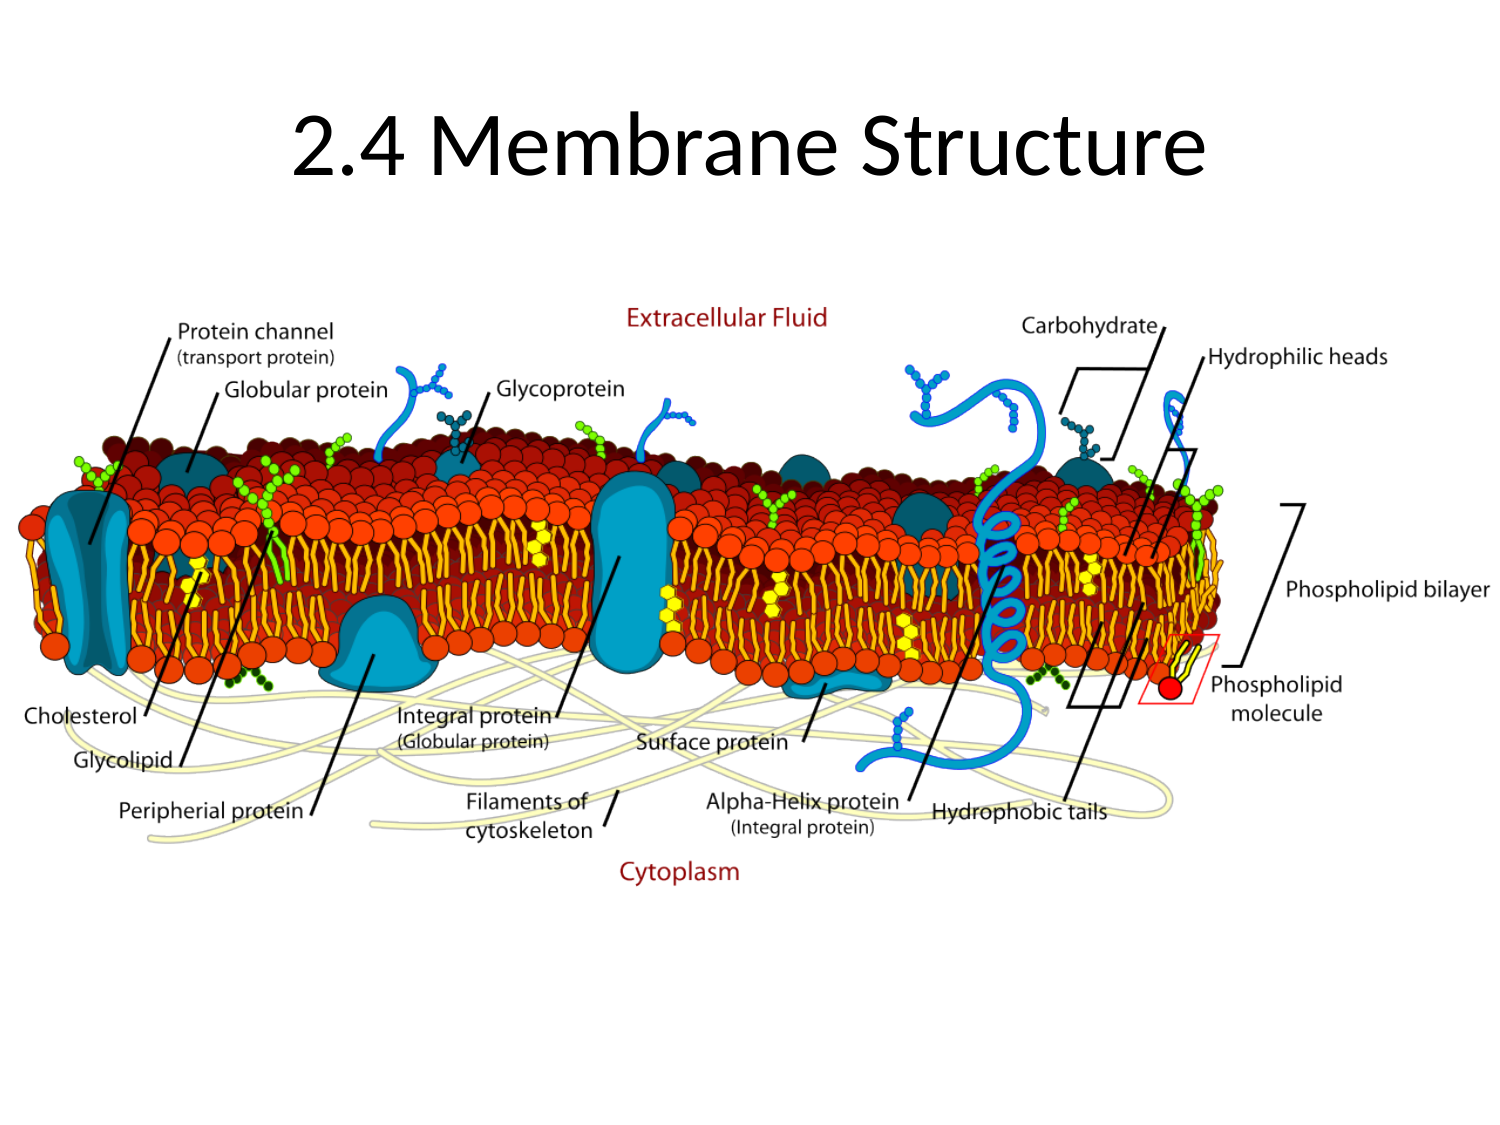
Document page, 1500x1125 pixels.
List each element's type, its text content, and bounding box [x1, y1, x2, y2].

picture [5, 287, 1500, 906]
title 2.4 Membrane Structure [75, 45, 1425, 233]
